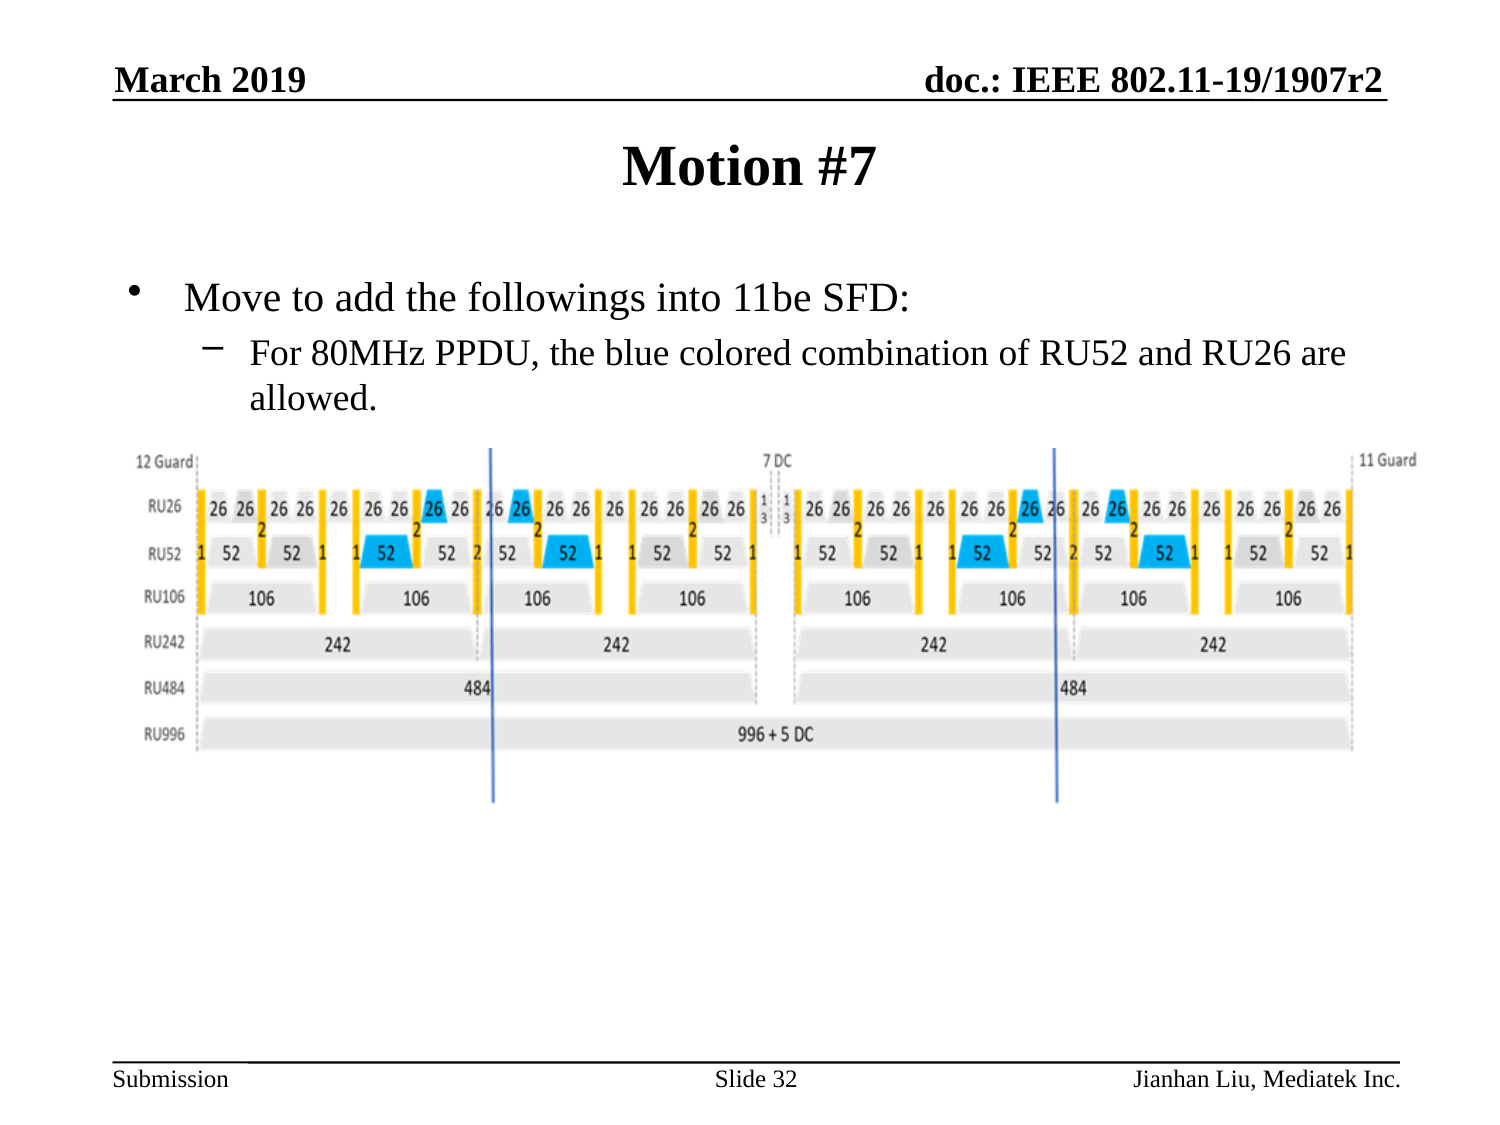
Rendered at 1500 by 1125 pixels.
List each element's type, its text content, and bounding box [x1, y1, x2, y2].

list Move to add the followings into 11be SFD: For 80MHz PPDU, the blue colored combination of RU52 and RU26 are allowed. [112, 262, 1388, 1001]
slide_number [114, 54, 309, 101]
slide_number Slide 32 [712, 1061, 800, 1093]
footer Jianhan Liu, Mediatek Inc. [1129, 1061, 1402, 1093]
picture [124, 448, 1426, 814]
title Motion #7 [112, 112, 1388, 213]
